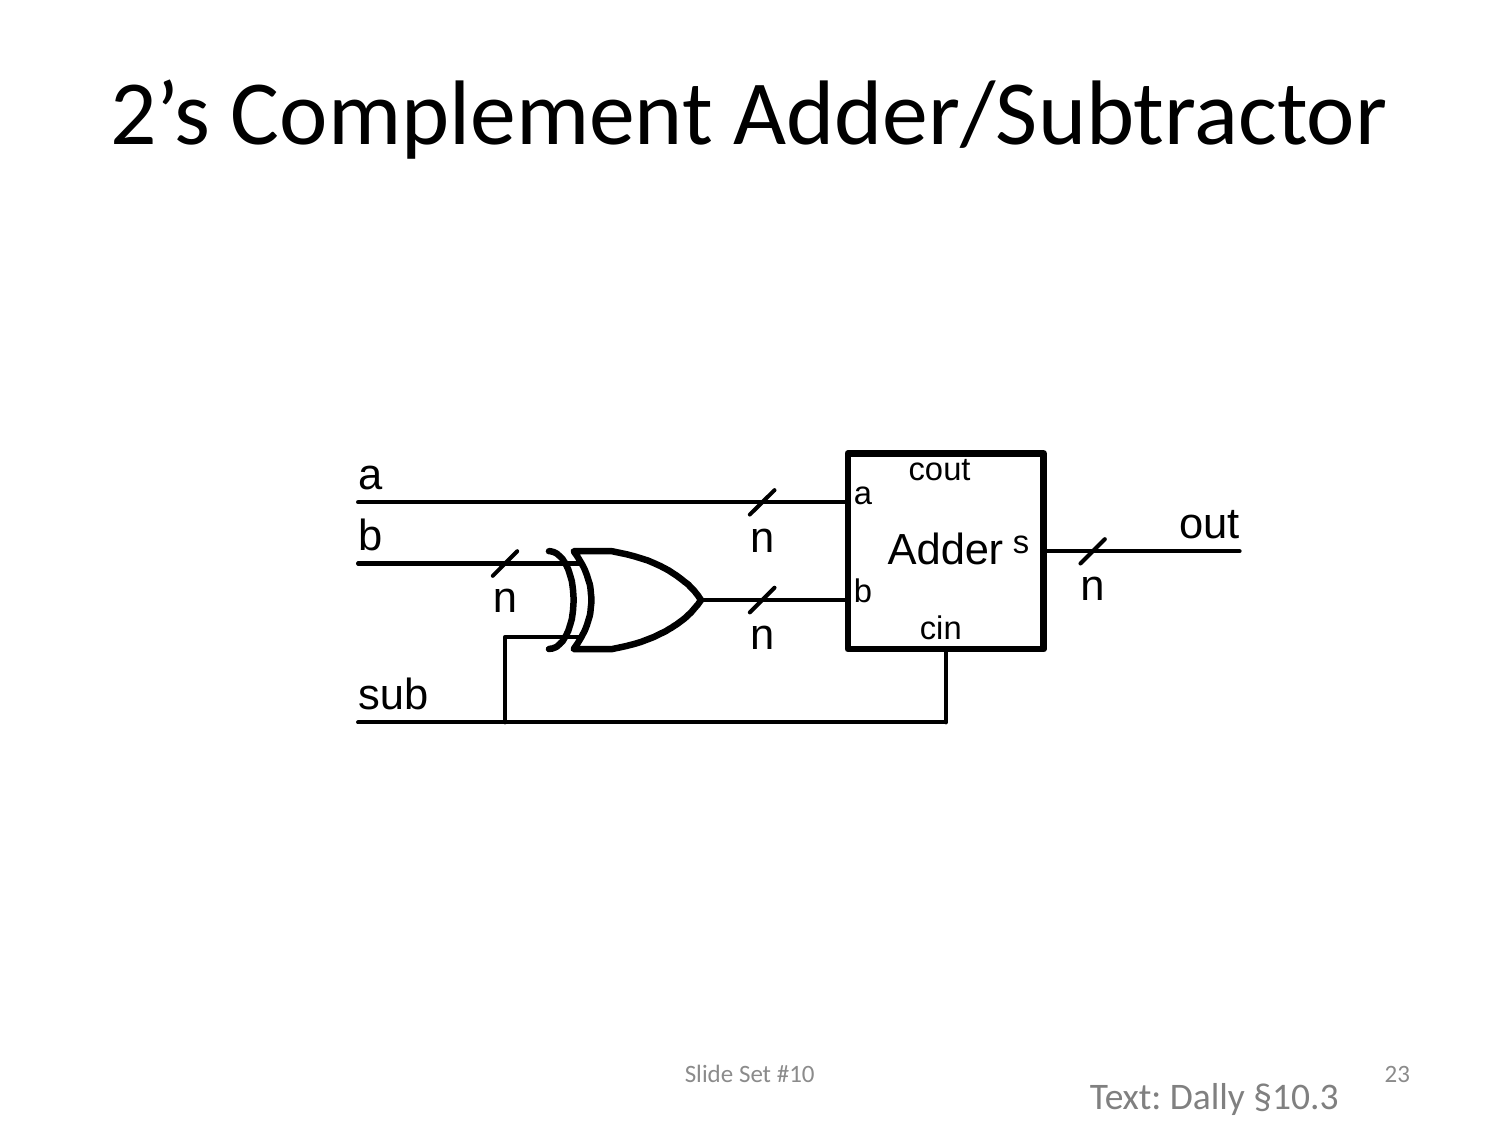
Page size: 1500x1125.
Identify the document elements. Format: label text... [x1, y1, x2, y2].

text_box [349, 437, 1249, 731]
footer Slide Set #10 [512, 1042, 988, 1103]
text_box Text: Dally §10.3 [1074, 1103, 1400, 1125]
slide_number 23 [1074, 1042, 1425, 1103]
text_box 2’s Complement Adder/Subtractor [74, 45, 1425, 233]
